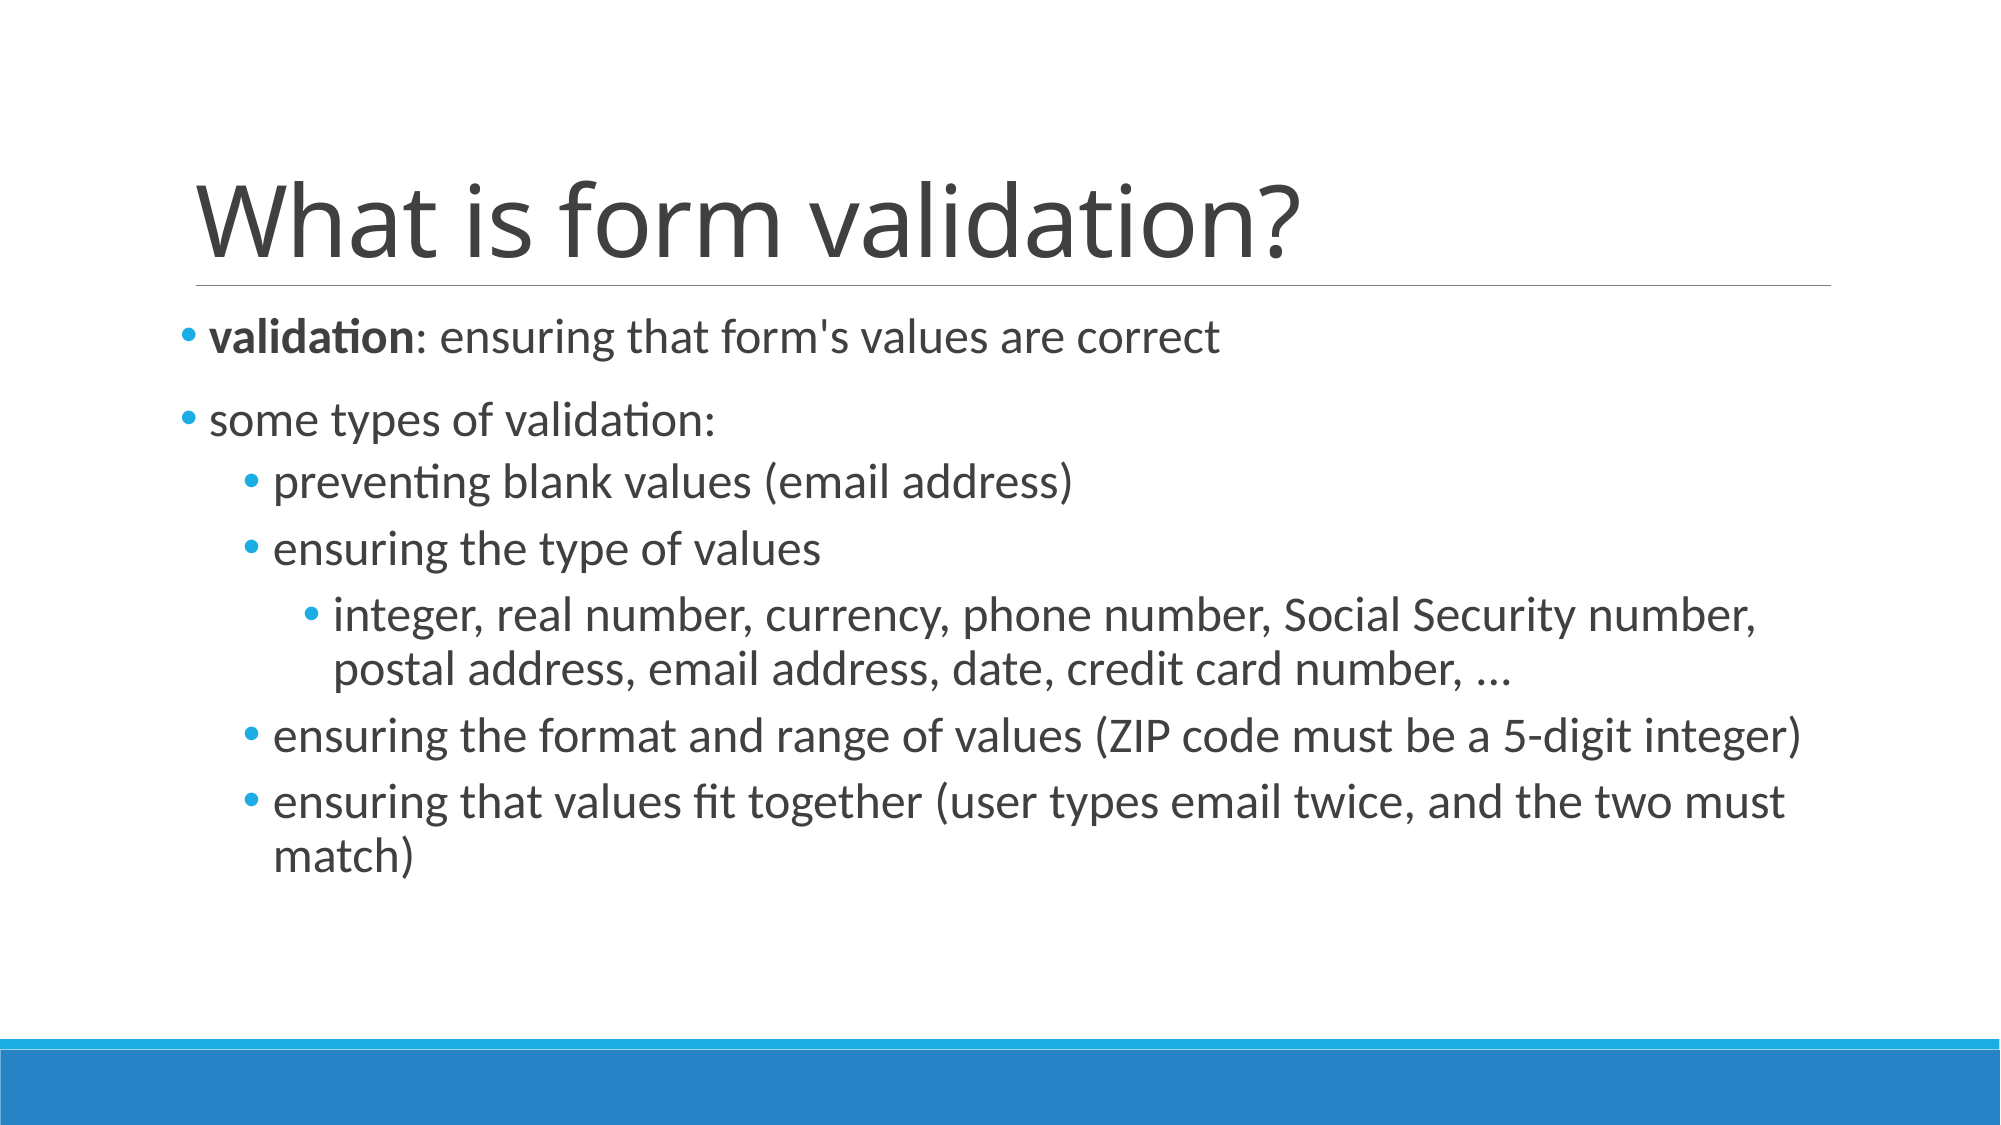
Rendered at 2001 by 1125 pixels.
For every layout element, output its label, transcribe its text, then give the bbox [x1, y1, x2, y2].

title What is form validation? [180, 47, 1830, 285]
list validation: ensuring that form's values are correct some types of validation: preventing blank values (email address) ensuring the type of values integer, real number, currency, phone number, Social Security number, postal address, email address, date, credit card number, ... ensuring the format and range of values (ZIP code must be a 5-digit integer) ensuring that values fit together (user types email twice, and the two must match) [180, 302, 1830, 963]
